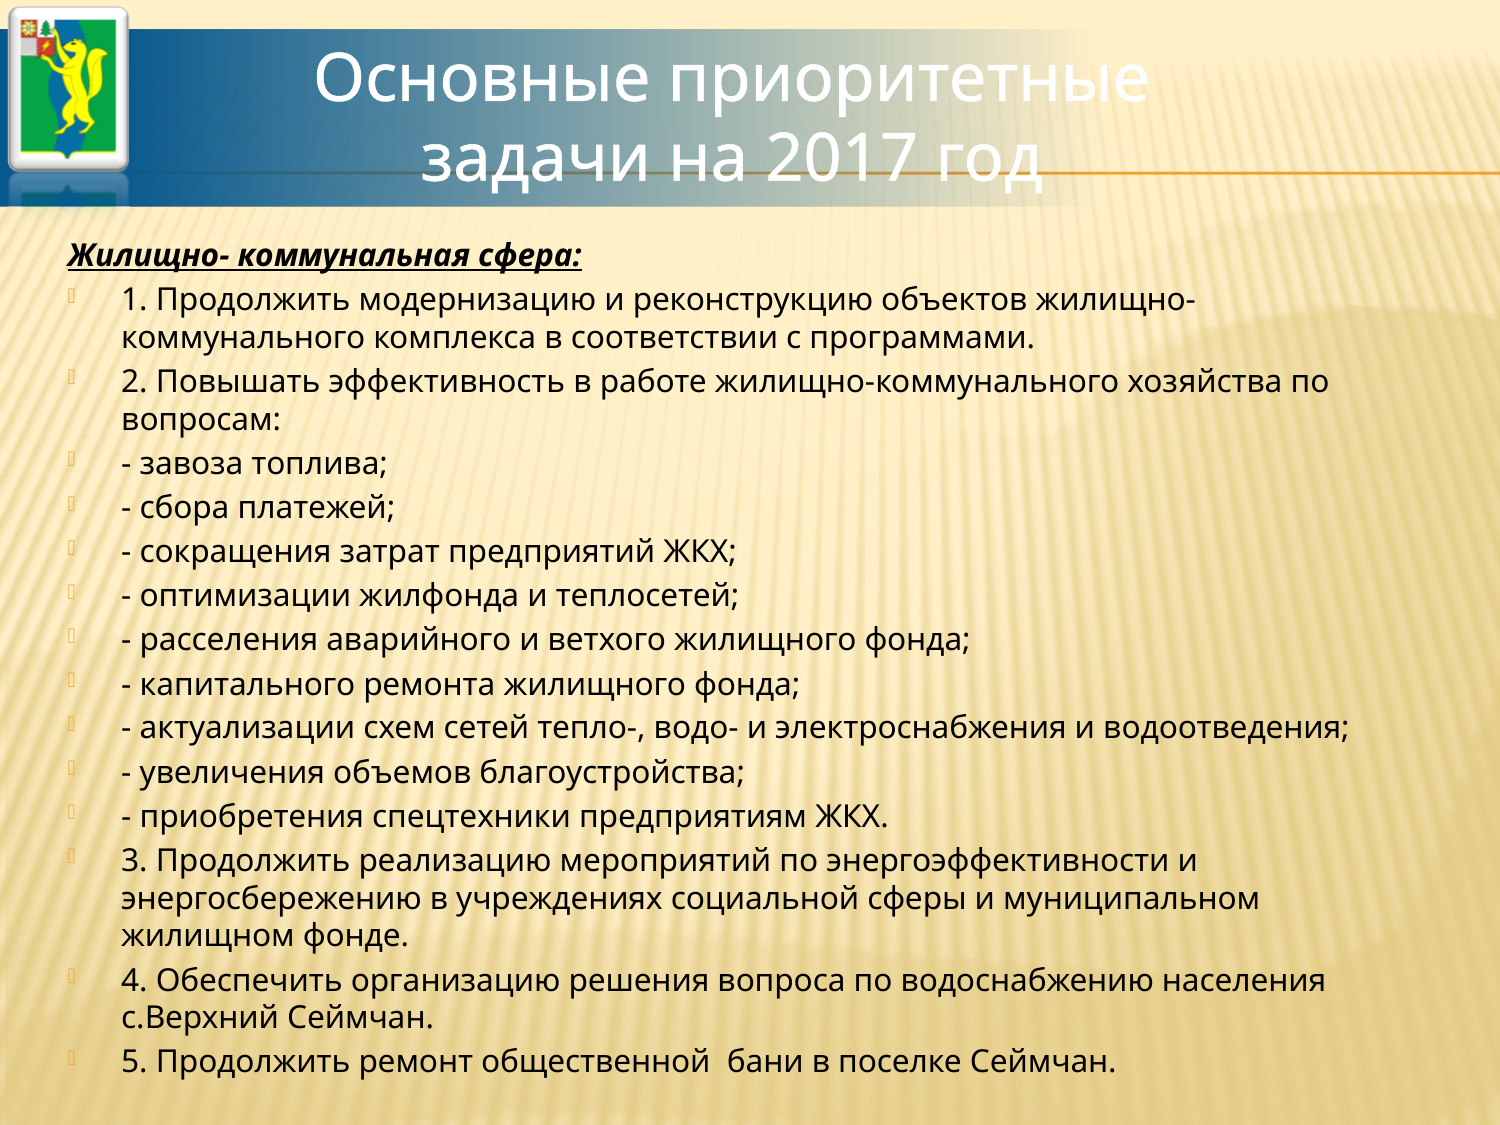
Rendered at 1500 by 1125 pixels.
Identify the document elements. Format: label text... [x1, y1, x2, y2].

list Жилищно- коммунальная сфера: 1. Продолжить модернизацию и реконструкцию объектов жилищно-коммунального комплекса в соответствии с программами. 2. Повышать эффективность в работе жилищно-коммунального хозяйства по вопросам: - завоза топлива; - сбора платежей; - сокращения затрат предприятий ЖКХ; - оптимизации жилфонда и теплосетей; - расселения аварийного и ветхого жилищного фонда; - капитального ремонта жилищного фонда; - актуализации схем сетей тепло-, водо- и электроснабжения и водоотведения; - увеличения объемов благоустройства; - приобретения спецтехники предприятиям ЖКХ. 3. Продолжить реализацию мероприятий по энергоэффективности и энергосбережению в учреждениях социальной сферы и муниципальном жилищном фонде. 4. Обеспечить организацию решения вопроса по водоснабжению населения с.Верхний Сеймчан. 5. Продолжить ремонт общественной бани в поселке Сеймчан. [53, 359, 1447, 1094]
picture [0, 4, 1488, 340]
